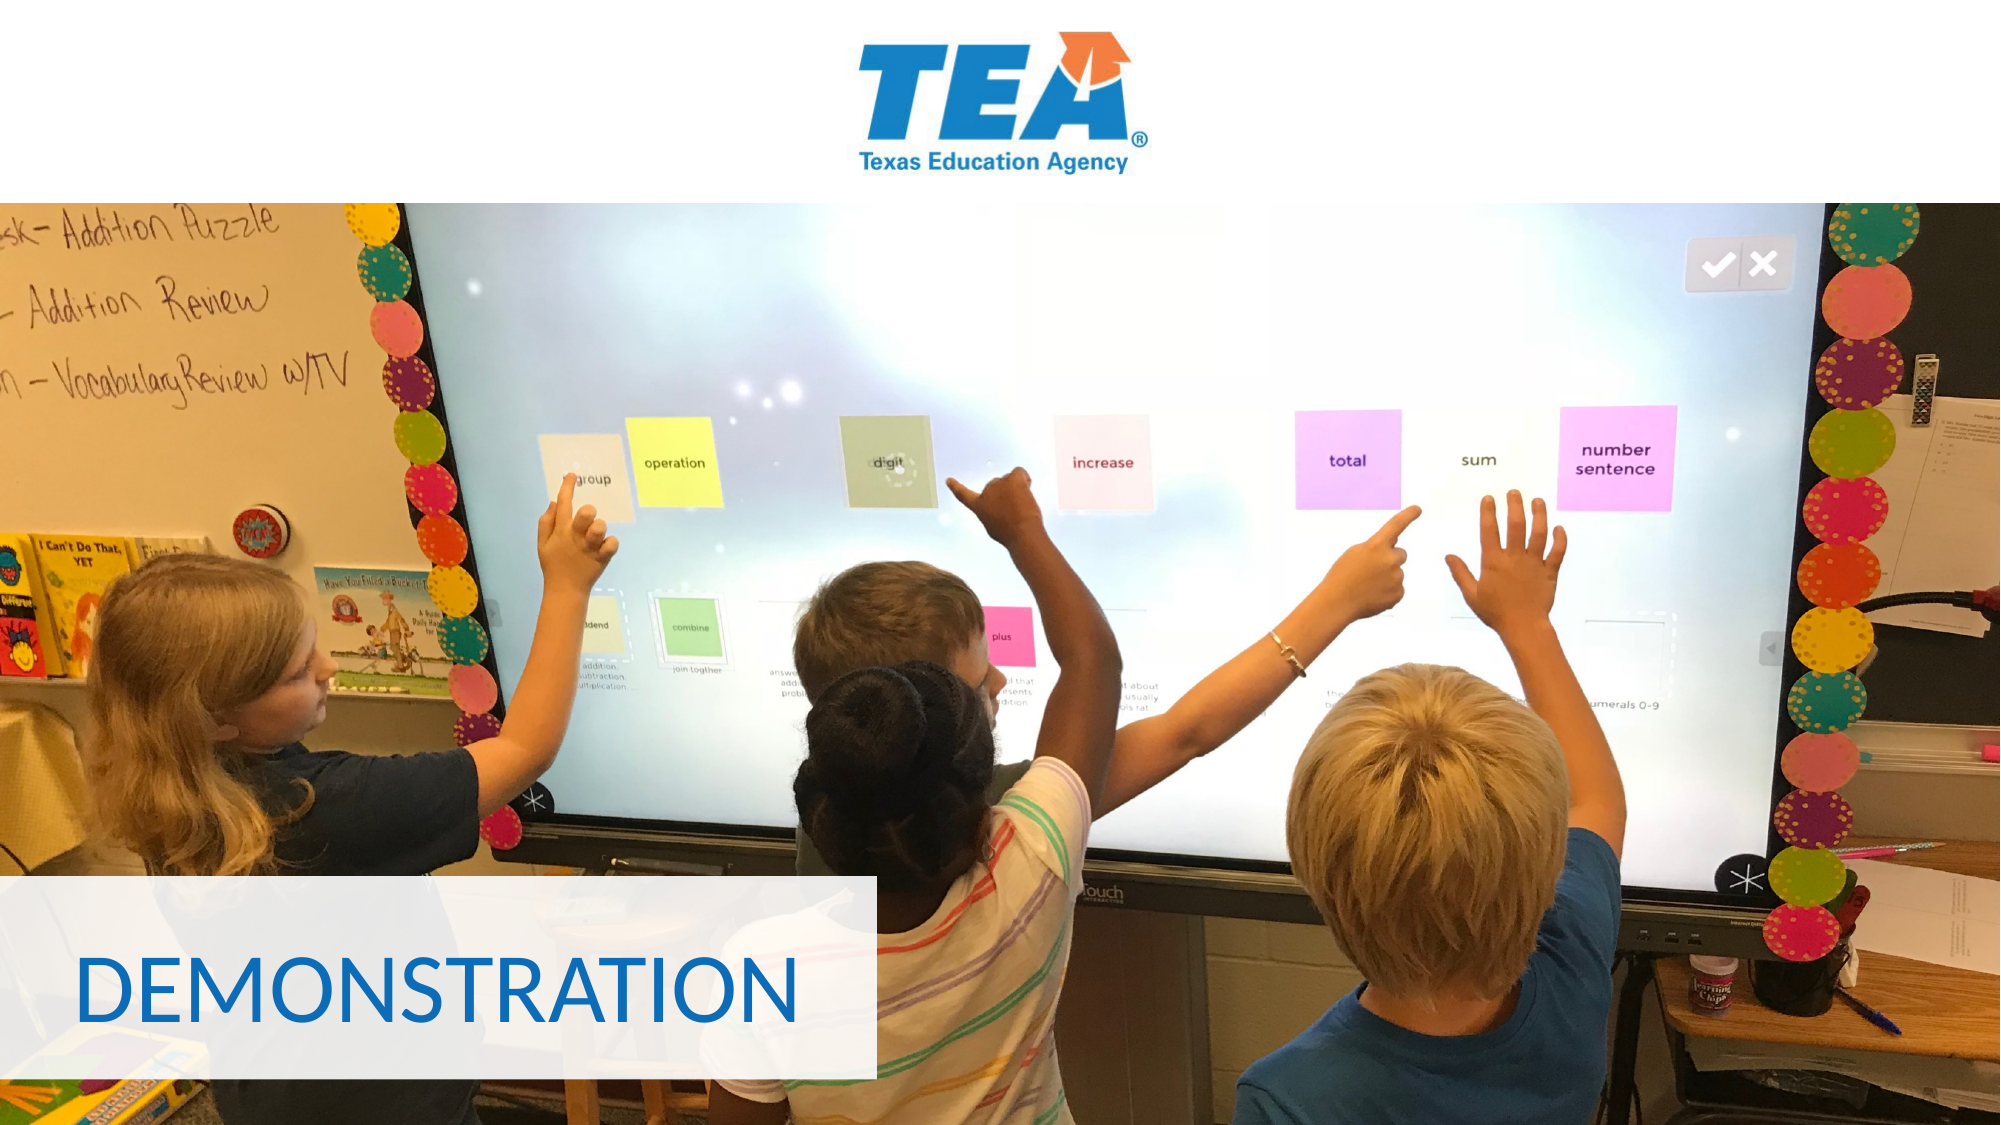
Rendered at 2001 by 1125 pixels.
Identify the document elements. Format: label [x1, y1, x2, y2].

picture [0, 203, 2000, 1125]
picture [847, 31, 1152, 176]
